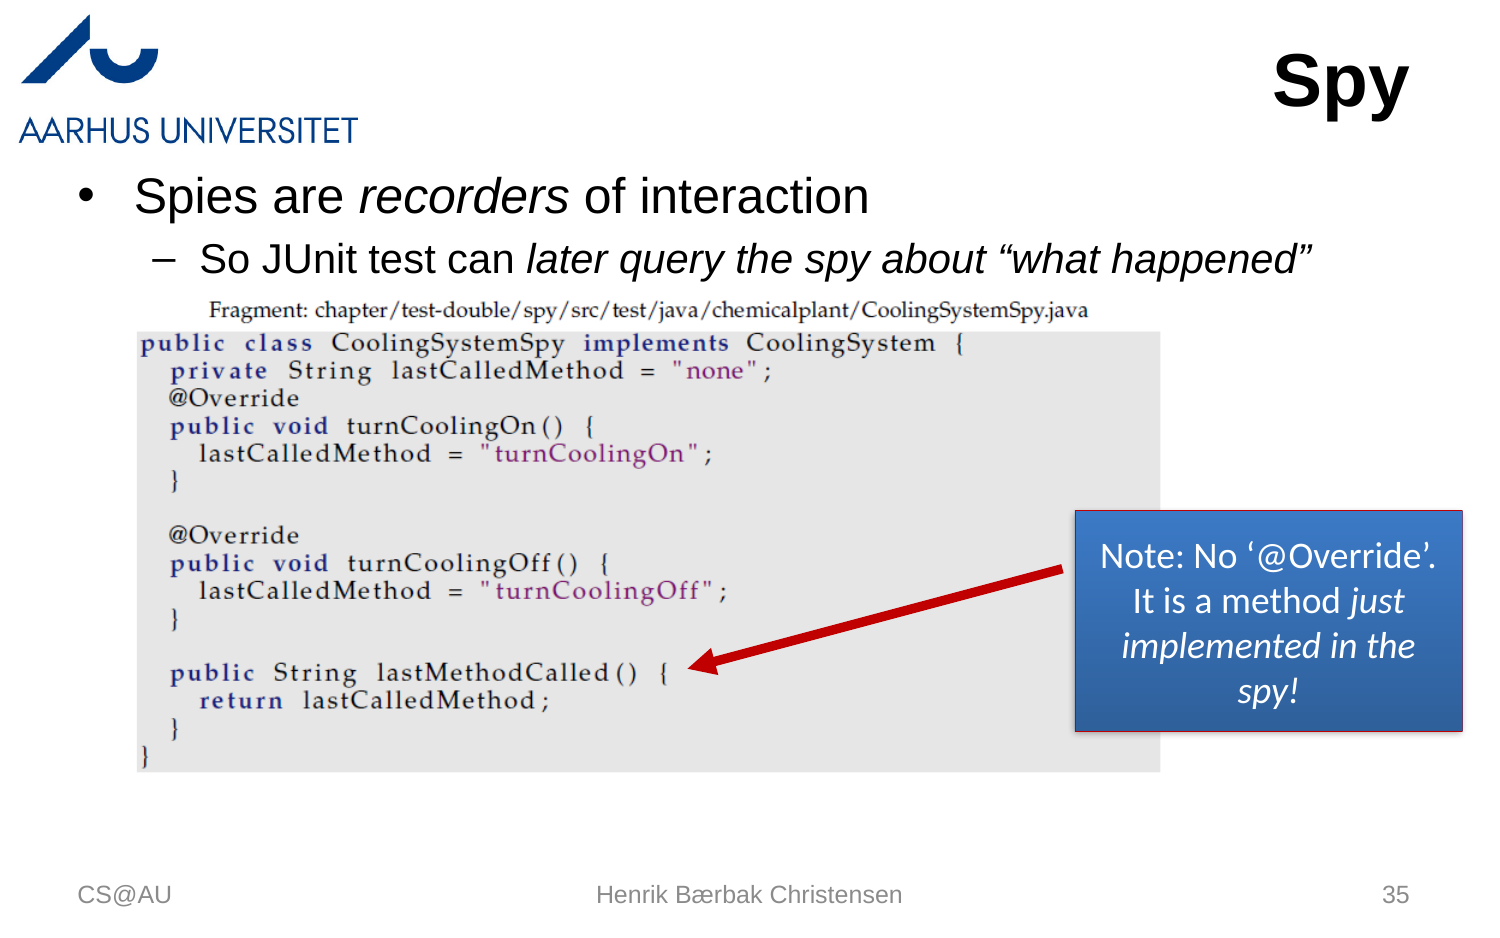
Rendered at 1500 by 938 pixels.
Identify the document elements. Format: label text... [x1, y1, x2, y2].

slide_number CS@AU [62, 868, 413, 919]
list Spies are recorders of interaction So JUnit test can later query the spy about “what happened” [62, 156, 1425, 865]
footer Henrik Bærbak Christensen [512, 868, 988, 919]
picture [14, 9, 358, 146]
title Spy [75, 27, 1425, 125]
text_box Note: No ‘@Override’. It is a method just implemented in the spy! [1175, 510, 1463, 732]
slide_number 35 [1074, 868, 1425, 919]
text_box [687, 568, 1063, 669]
picture [124, 298, 1170, 782]
